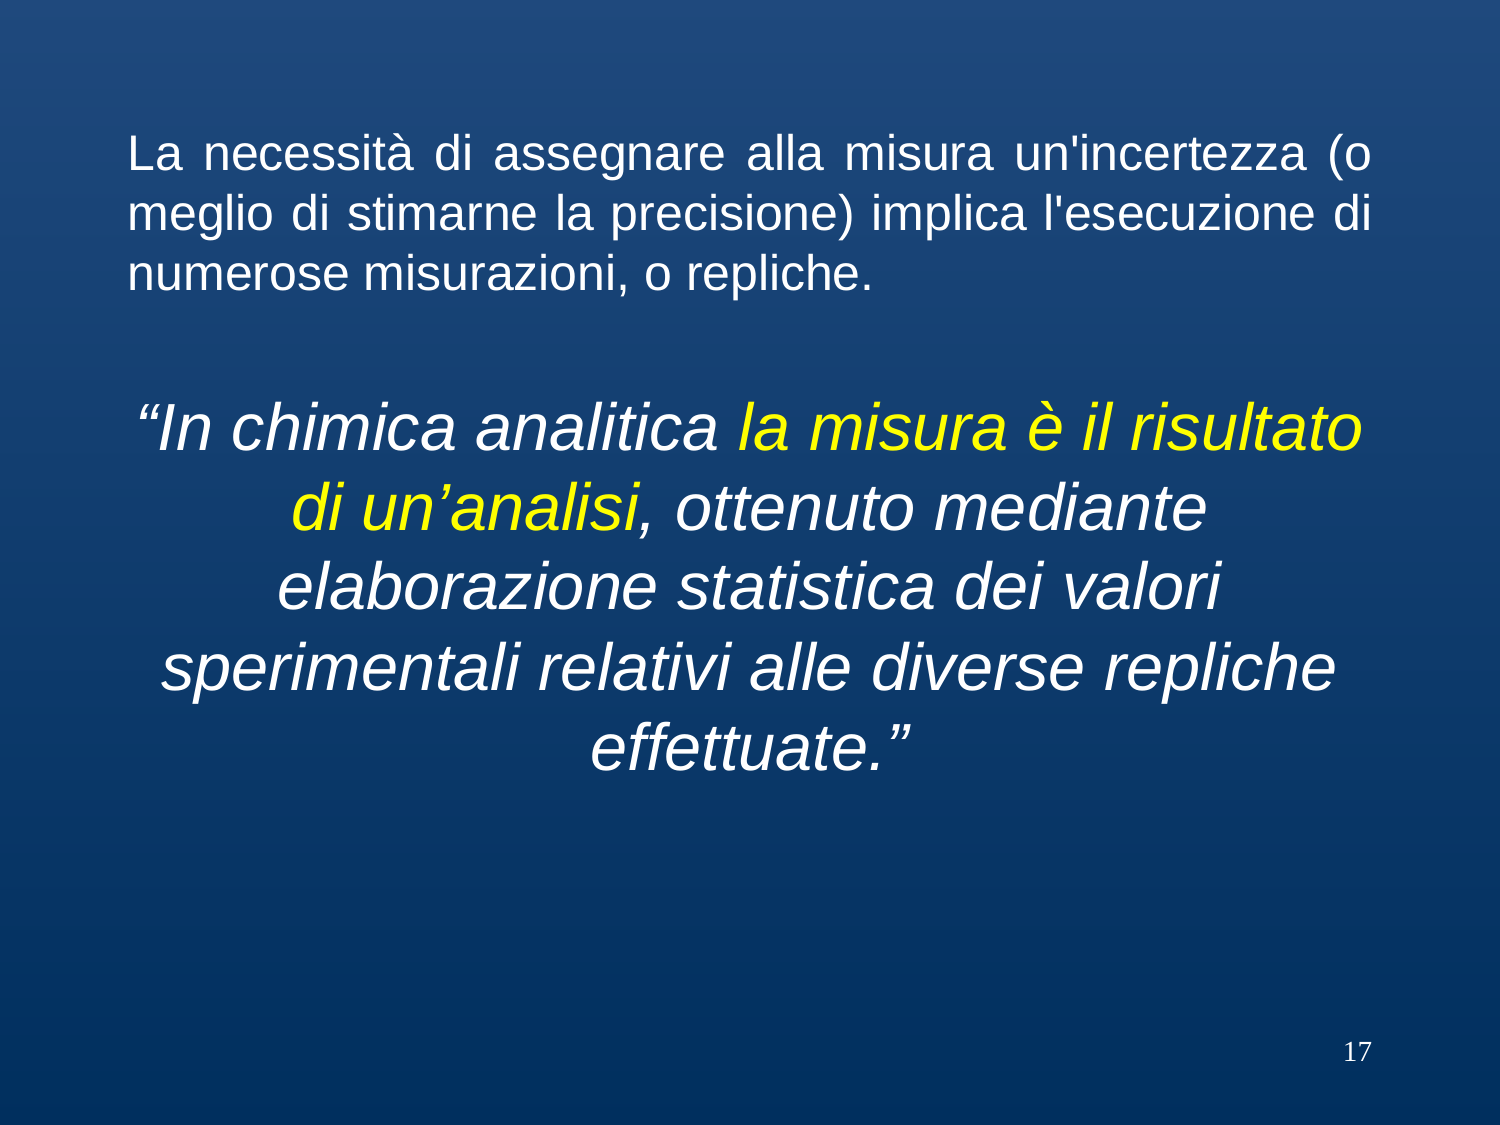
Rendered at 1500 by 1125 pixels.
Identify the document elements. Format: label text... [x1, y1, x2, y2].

slide_number 17 [1074, 1012, 1388, 1088]
list La necessità di assegnare alla misura un'incertezza (o meglio di stimarne la precisione) implica l'esecuzione di numerose misurazioni, o repliche. “In chimica analitica la misura è il risultato di un’analisi, ottenuto mediante elaborazione statistica dei valori sperimentali relativi alle diverse repliche effettuate.” [112, 112, 1388, 1000]
